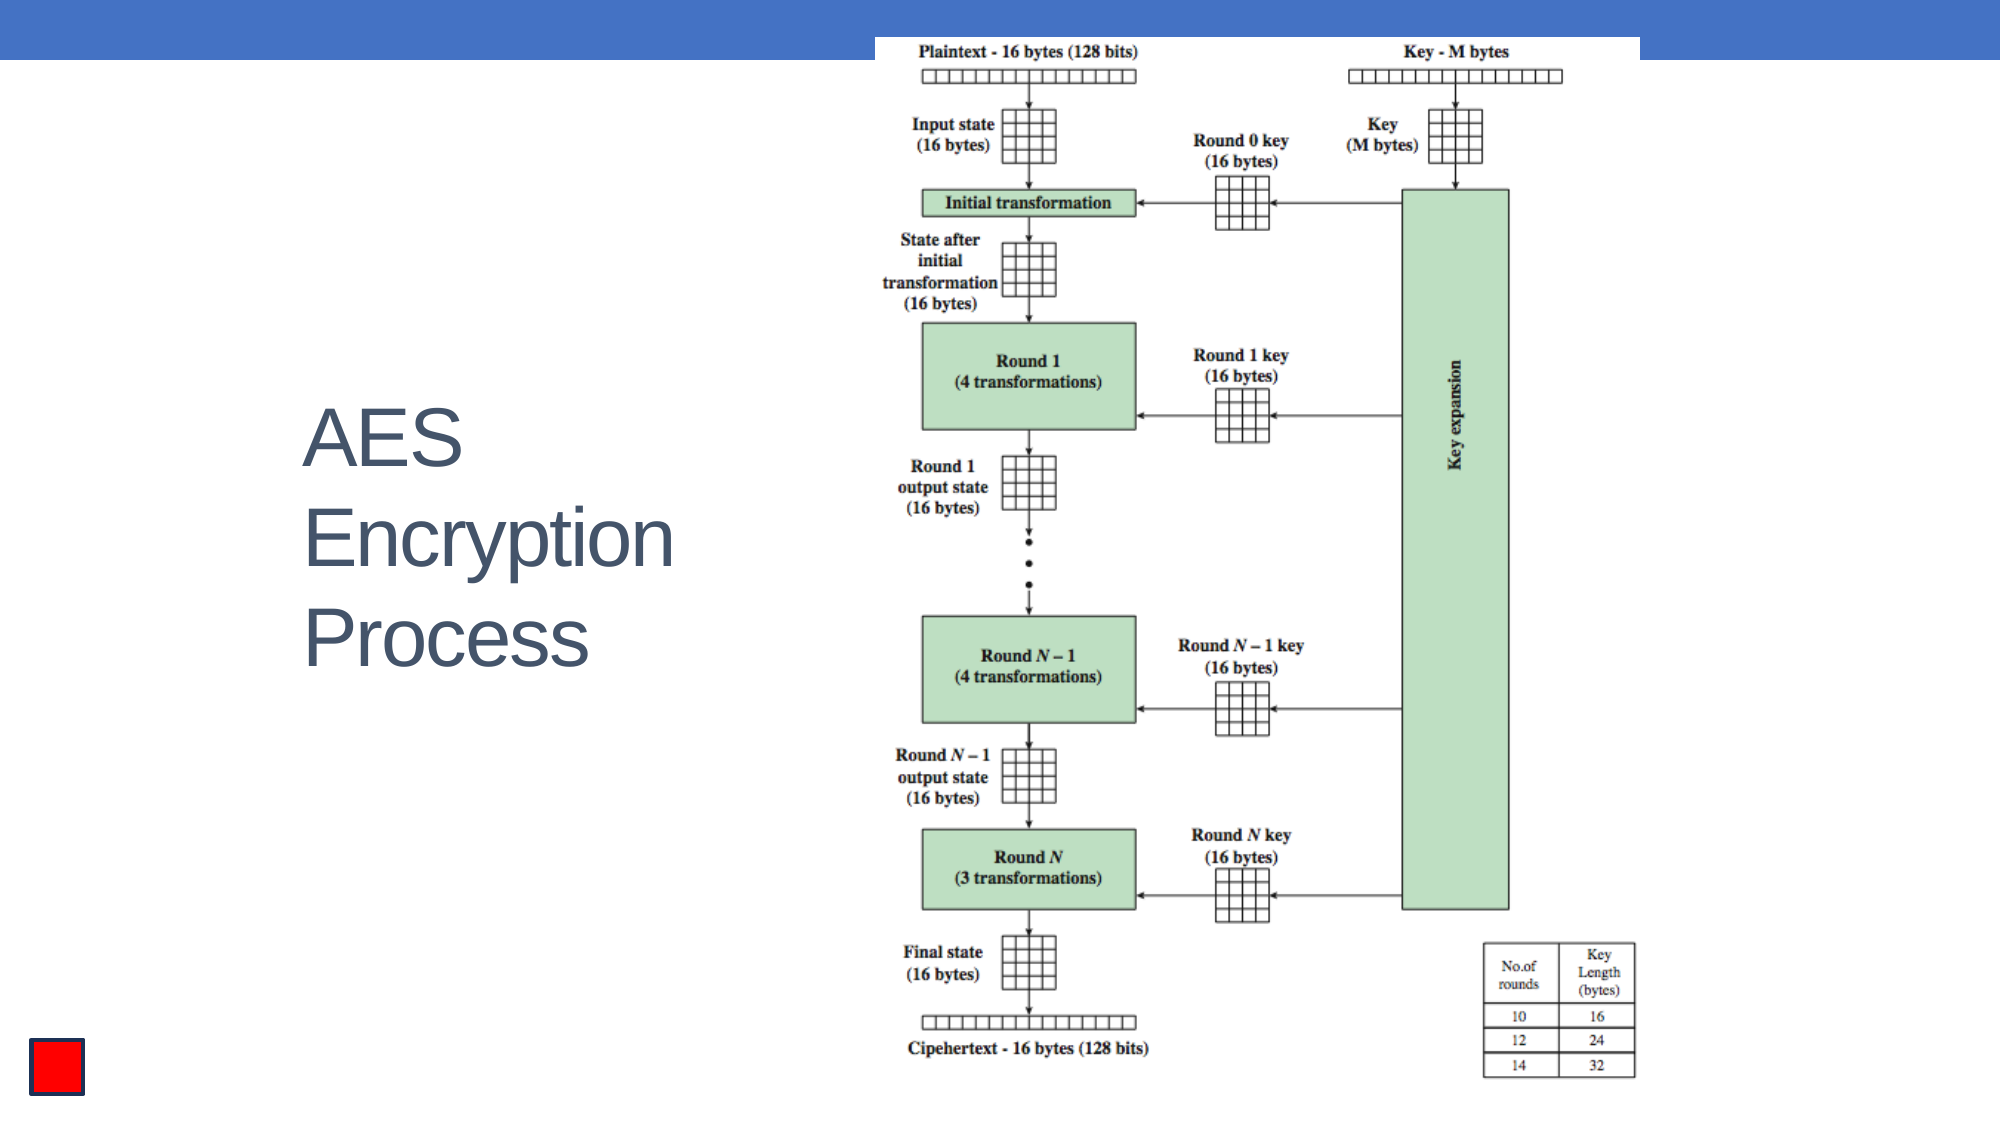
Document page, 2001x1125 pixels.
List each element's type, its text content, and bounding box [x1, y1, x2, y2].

title AES Encryption Process [287, 162, 863, 905]
text_box [29, 1038, 85, 1096]
picture [874, 37, 1641, 1081]
